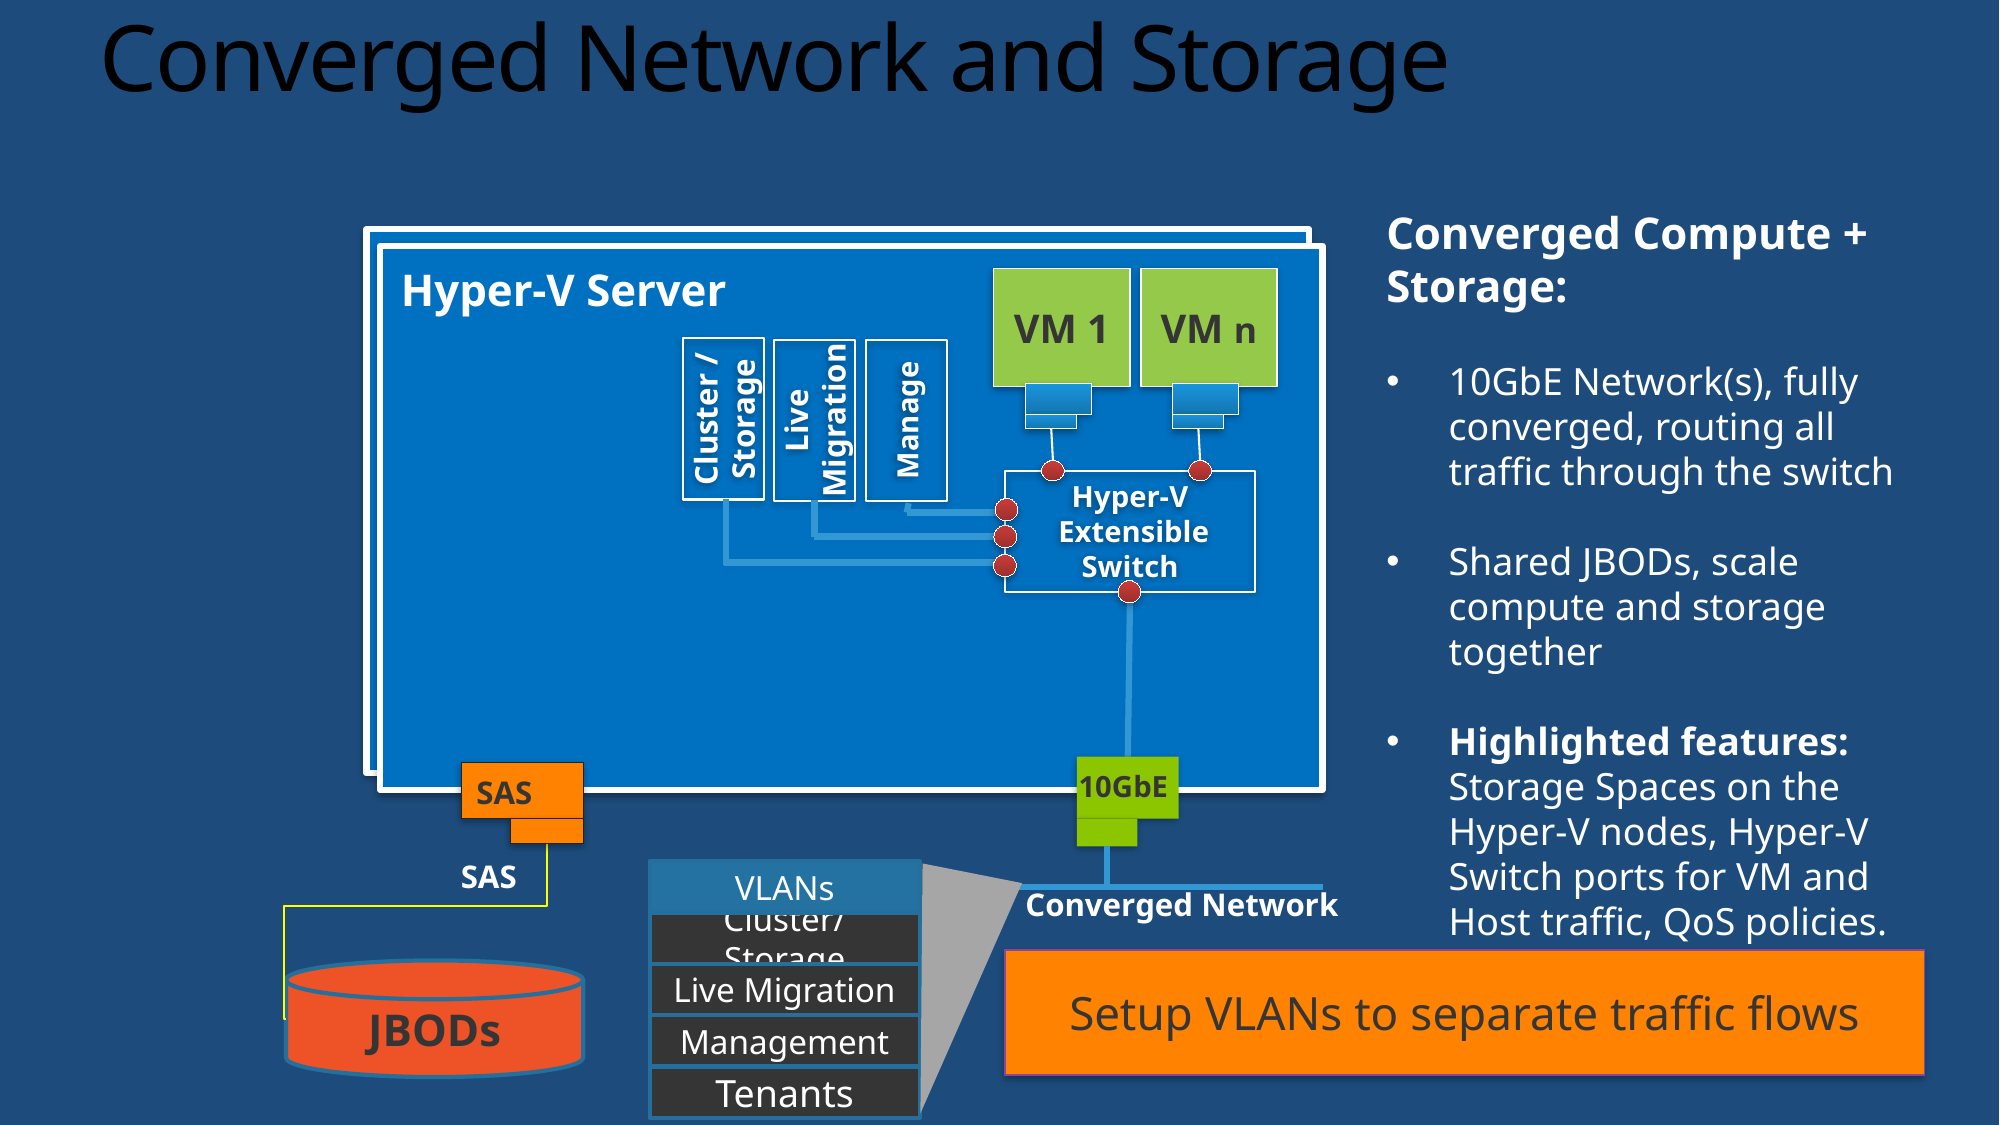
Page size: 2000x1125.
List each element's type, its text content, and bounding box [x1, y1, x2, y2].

text_box [994, 555, 1017, 577]
text_box Live Migration [648, 962, 919, 1013]
text_box [994, 527, 1017, 548]
text_box [995, 498, 1018, 521]
text_box Hyper-V Server [400, 262, 727, 316]
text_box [1076, 756, 1180, 847]
text_box [1117, 580, 1141, 602]
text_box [431, 845, 550, 959]
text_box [1127, 591, 1131, 755]
text_box Converged Compute + Storage: 10GbE Network(s), fully converged, routing all traffic through the switch Shared JBODs, scale compute and storage together Highlighted features: Storage Spaces on the Hyper-V nodes, Hyper-V Switch ports for VM and Host traffic, QoS policies. [1366, 195, 1967, 954]
text_box 10GbE [1063, 761, 1072, 811]
text_box Cluster/Storage [648, 915, 919, 962]
title Converged Network and Storage [99, 12, 1900, 200]
text_box Cluster / Storage [682, 338, 765, 500]
text_box VLANs [648, 859, 922, 915]
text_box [460, 762, 584, 844]
text_box Hyper-V Extensible Switch [1005, 483, 1256, 592]
text_box [918, 861, 1024, 1116]
text_box [366, 228, 1310, 774]
text_box Converged Network [1025, 884, 1339, 923]
text_box JBODs [283, 958, 586, 1080]
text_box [1140, 268, 1278, 481]
text_box Setup VLANs to separate traffic flows [1004, 949, 1925, 1076]
text_box Tenants [648, 1069, 922, 1120]
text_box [993, 268, 1131, 481]
text_box Manage [865, 339, 948, 502]
text_box Management [648, 1013, 919, 1069]
text_box Live Migration [773, 339, 856, 502]
text_box [379, 245, 1323, 791]
